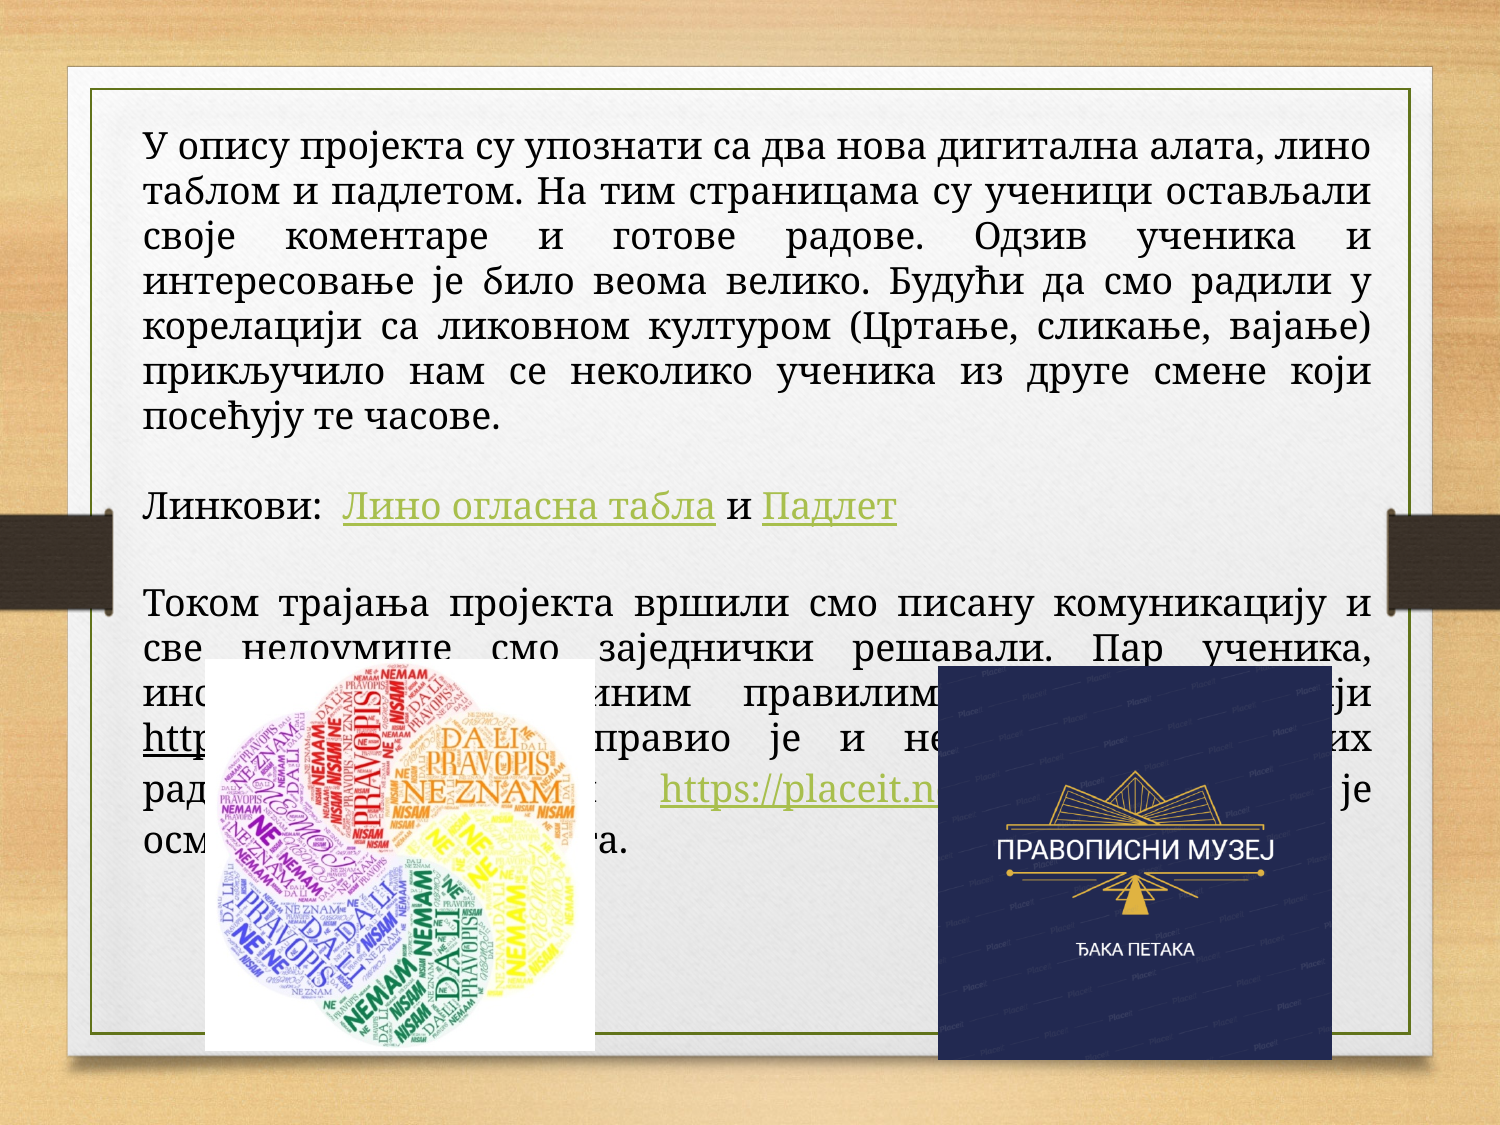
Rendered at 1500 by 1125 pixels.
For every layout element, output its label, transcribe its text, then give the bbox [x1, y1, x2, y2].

picture [938, 666, 1333, 1060]
text_box У опису пројекта су упознати са два нова дигитална алата, лино таблом и падлетом. На тим страницама су ученици остављали своје коментаре и готове радове. Одзив ученика и интересовање је било веома велико. Будући да смо радили у корелацији са ликовном културом (Цртање, сликање, вајање) прикључило нам се неколико ученика из друге смене који посећују те часове. Линкови: Лино огласна табла и Падлет Током трајања пројекта вршили смо писану комуникацију и све недоумице смо заједнички решавали. Пар ученика, инспирисан правопсиним правилима, у апликацији https://wordart.com/ направио је и неколико занимљивих радова. У апликацији https://placeit.net/ група ученика је осмислила лого пројекта. [127, 115, 1388, 1125]
picture [205, 659, 595, 1052]
picture [0, 0, 1500, 1125]
